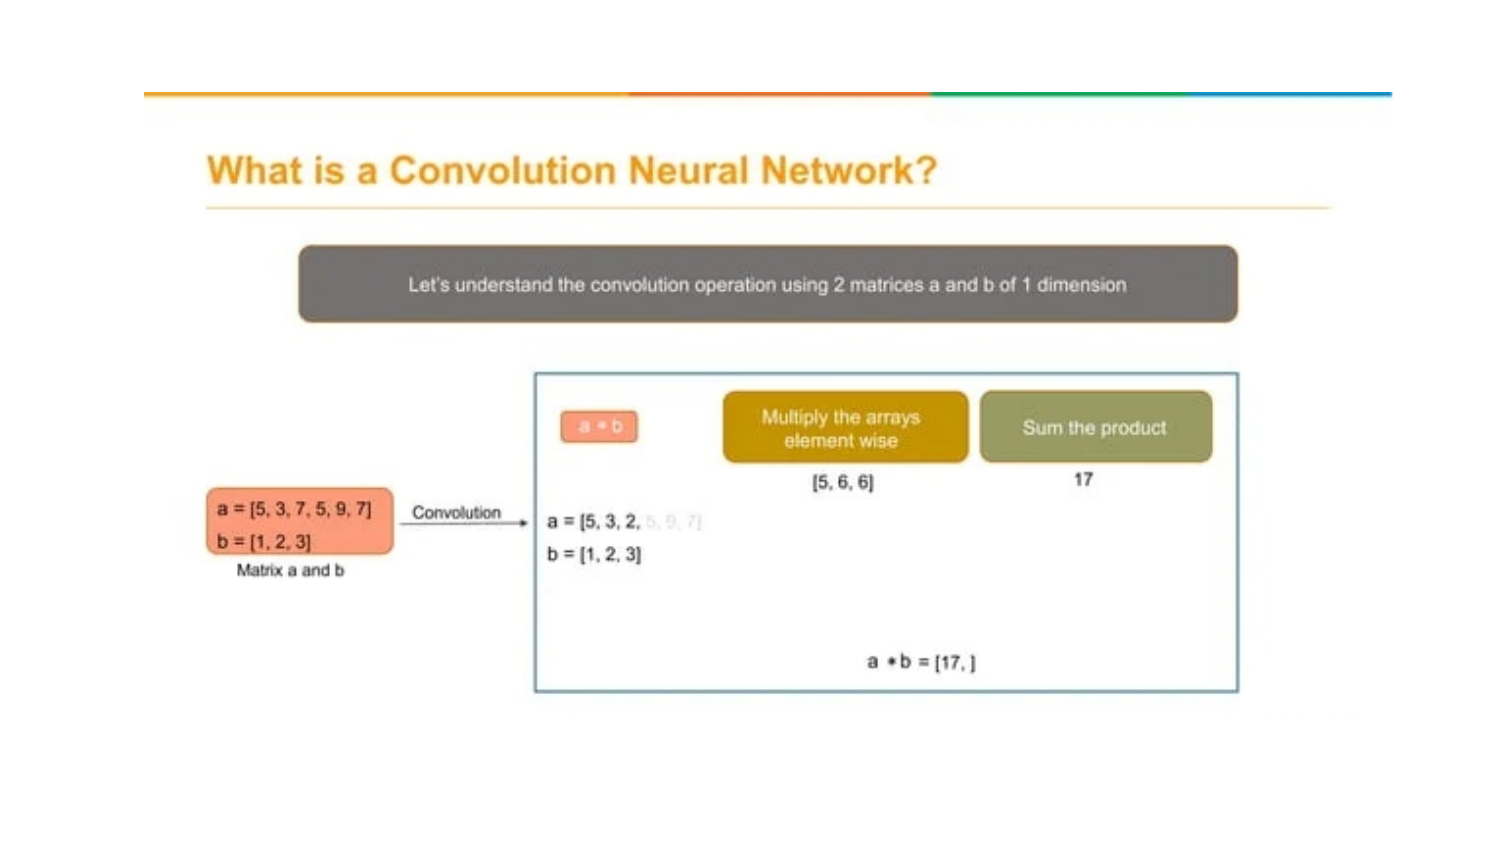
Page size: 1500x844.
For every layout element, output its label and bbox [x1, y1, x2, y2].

picture [143, 92, 1393, 720]
